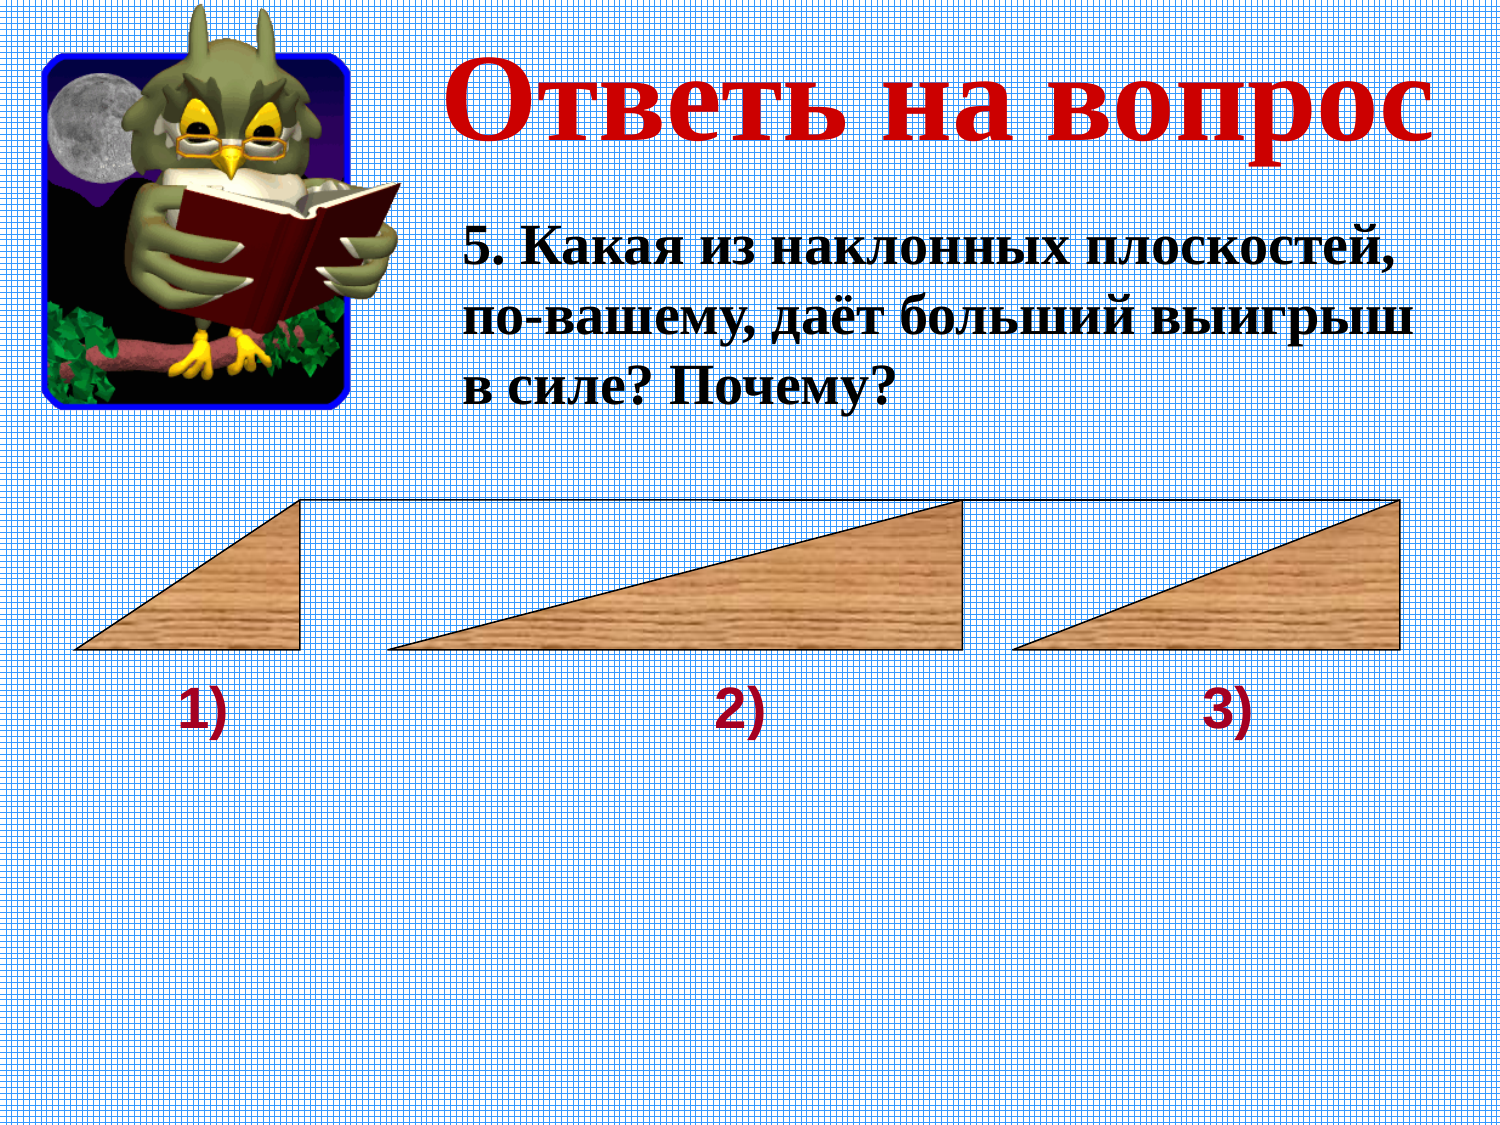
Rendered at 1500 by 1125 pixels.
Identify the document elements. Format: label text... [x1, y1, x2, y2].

text_box [1012, 501, 1400, 650]
text_box 2) [700, 662, 782, 748]
text_box Ответь на вопрос [426, 0, 1463, 180]
text_box 1) [162, 662, 245, 748]
text_box [387, 500, 963, 650]
text_box 3) [1187, 662, 1270, 748]
text_box 5. Какая из наклонных плоскостей, по-вашему, даёт больший выигрыш в силе? Почему? [447, 198, 1450, 424]
picture [0, 0, 426, 426]
text_box [74, 499, 300, 650]
